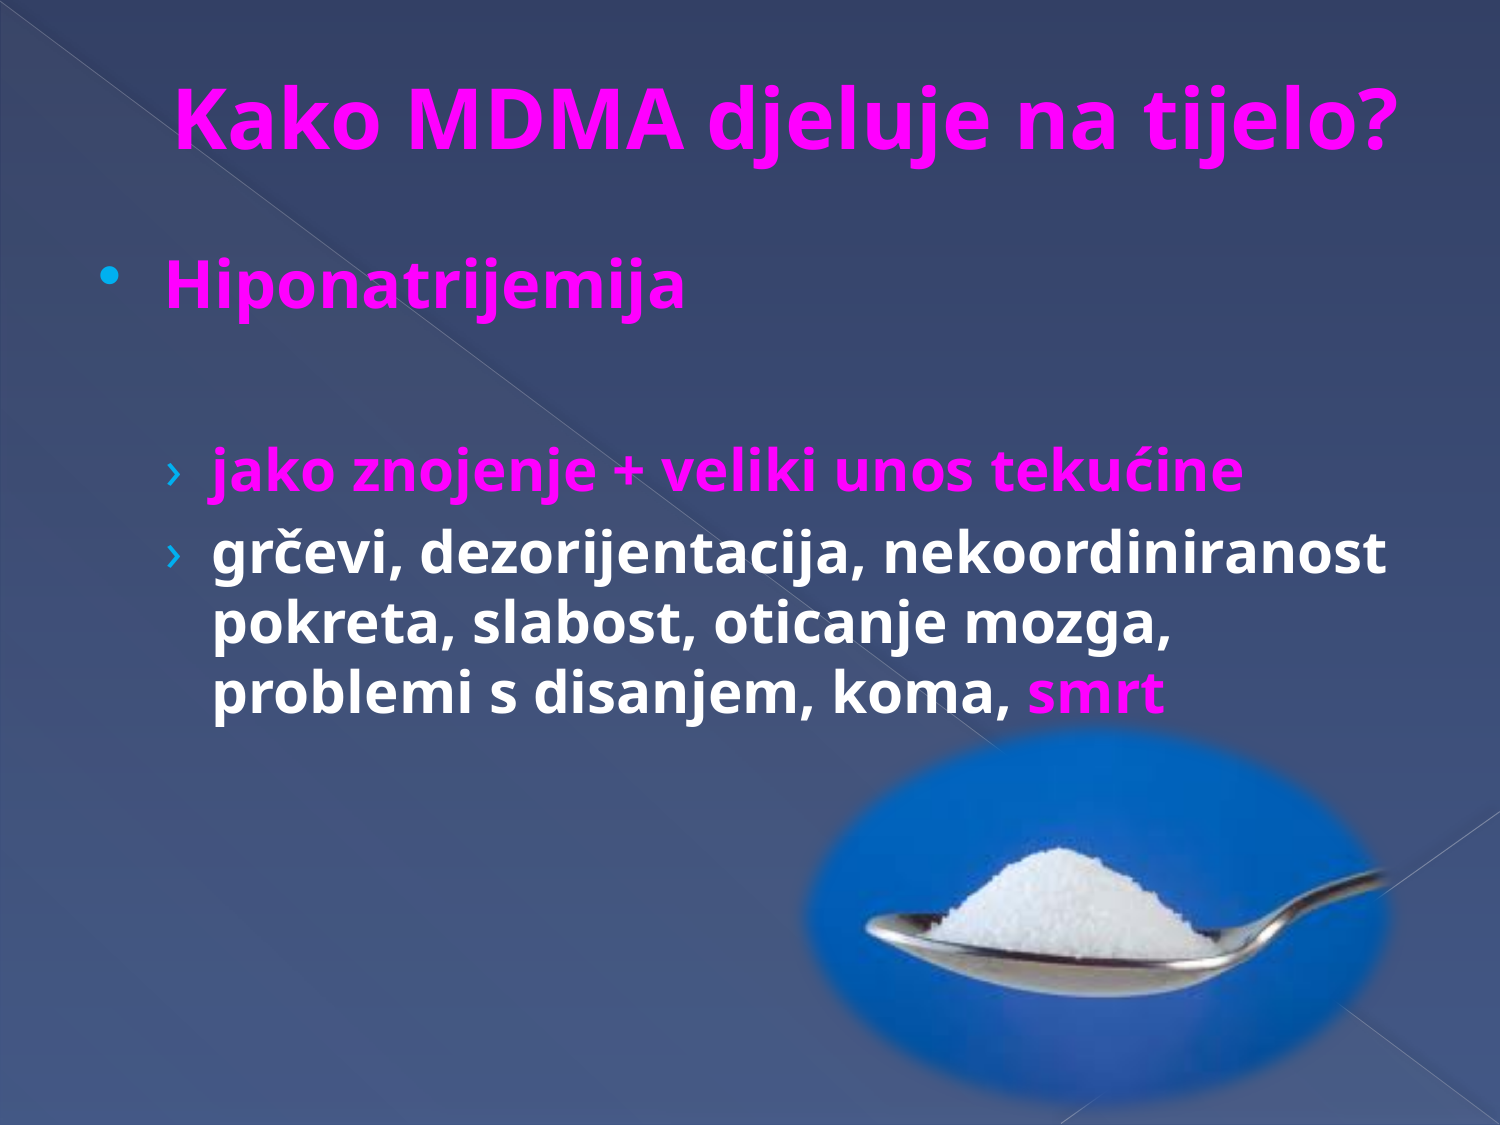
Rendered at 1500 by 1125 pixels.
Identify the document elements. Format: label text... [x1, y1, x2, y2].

list Hiponatrijemija jako znojenje + veliki unos tekućine grčevi, dezorijentacija, nekoordiniranost pokreta, slabost, oticanje mozga, problemi s disanjem, koma, smrt [74, 234, 1426, 1060]
title Kako MDMA djeluje na tijelo? [75, 43, 1425, 188]
picture [786, 709, 1408, 1124]
